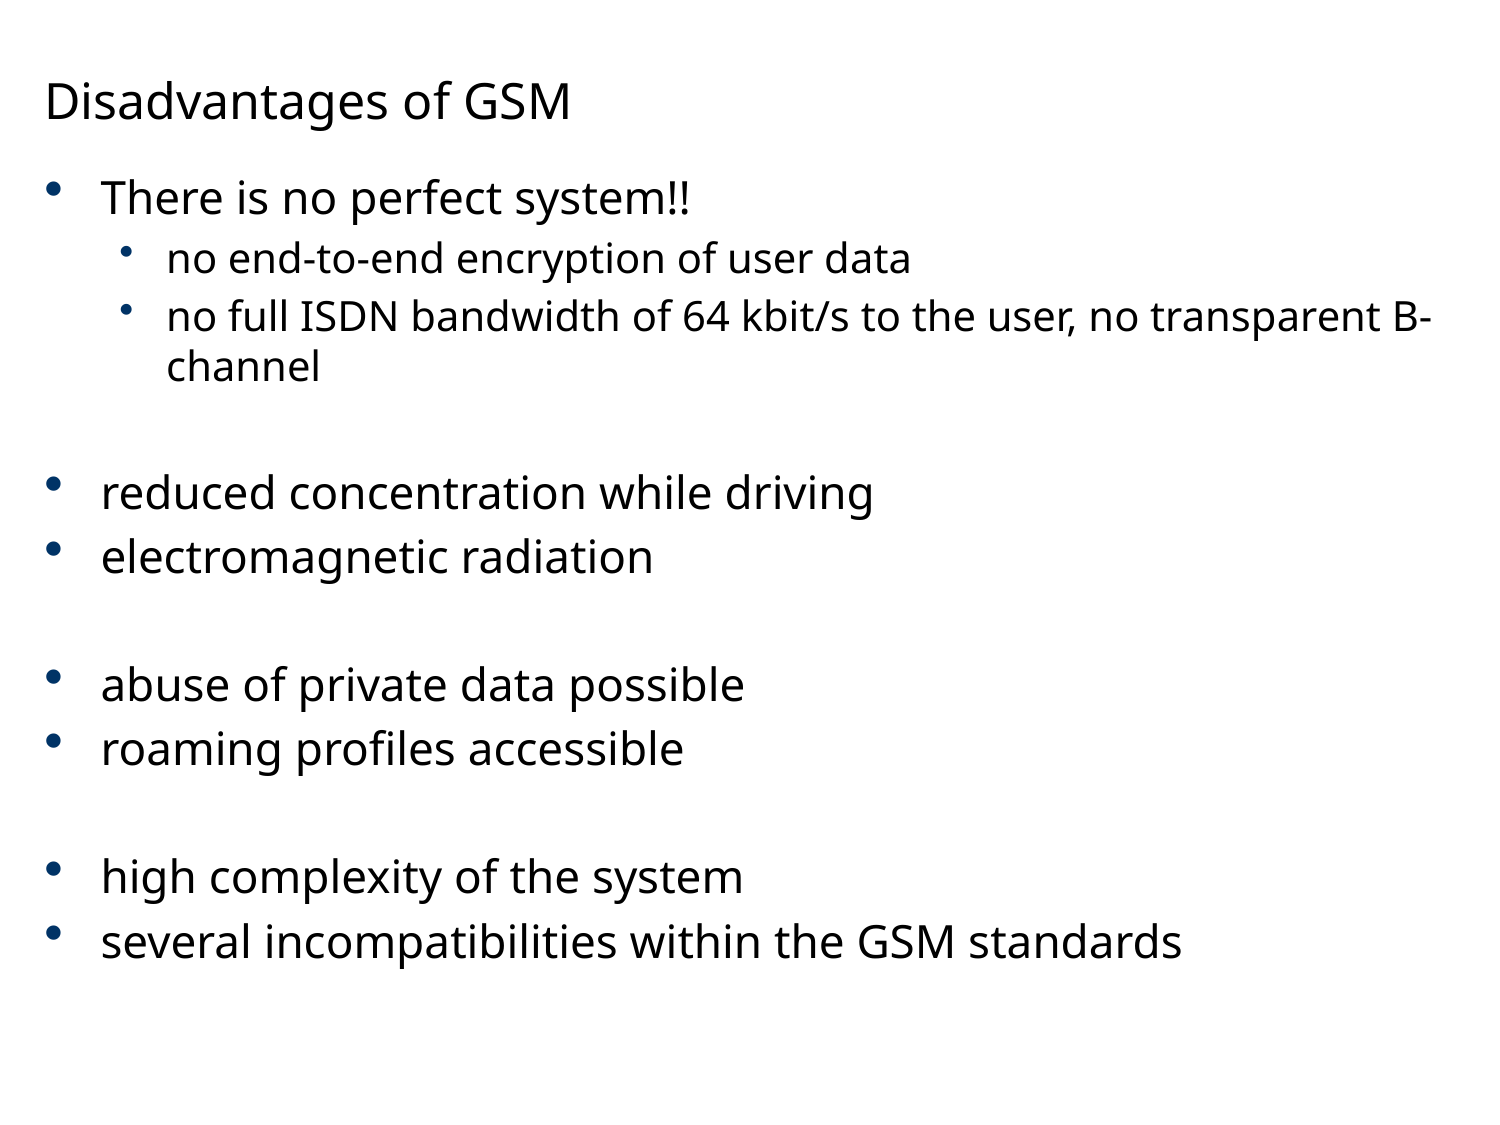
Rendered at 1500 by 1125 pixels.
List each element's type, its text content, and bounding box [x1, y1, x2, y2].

list There is no perfect system!! no end-to-end encryption of user data no full ISDN bandwidth of 64 kbit/s to the user, no transparent B-channel reduced concentration while driving electromagnetic radiation abuse of private data possible roaming profiles accessible high complexity of the system several incompatibilities within the GSM standards [29, 160, 1471, 1039]
title Disadvantages of GSM [29, 0, 1022, 138]
